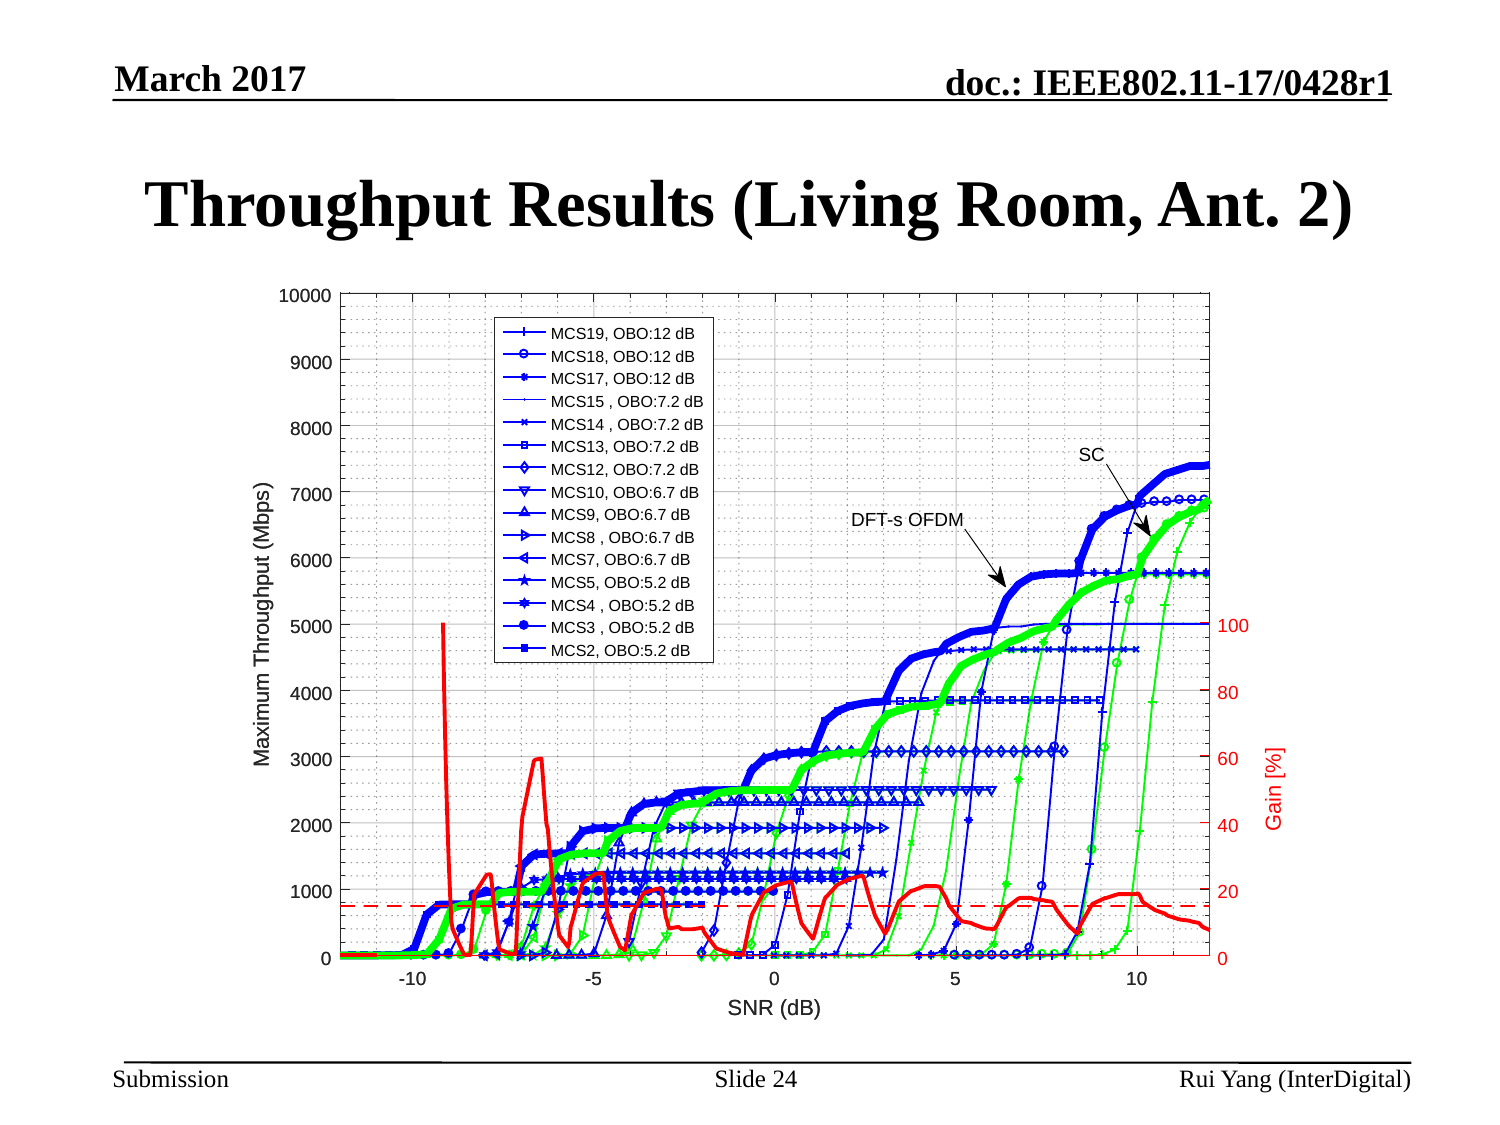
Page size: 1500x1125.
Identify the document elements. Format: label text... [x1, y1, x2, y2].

title Throughput Results (Living Room, Ant. 2) [112, 112, 1388, 288]
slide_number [114, 54, 423, 100]
slide_number Slide 24 [712, 1061, 800, 1123]
picture [194, 231, 1315, 1044]
